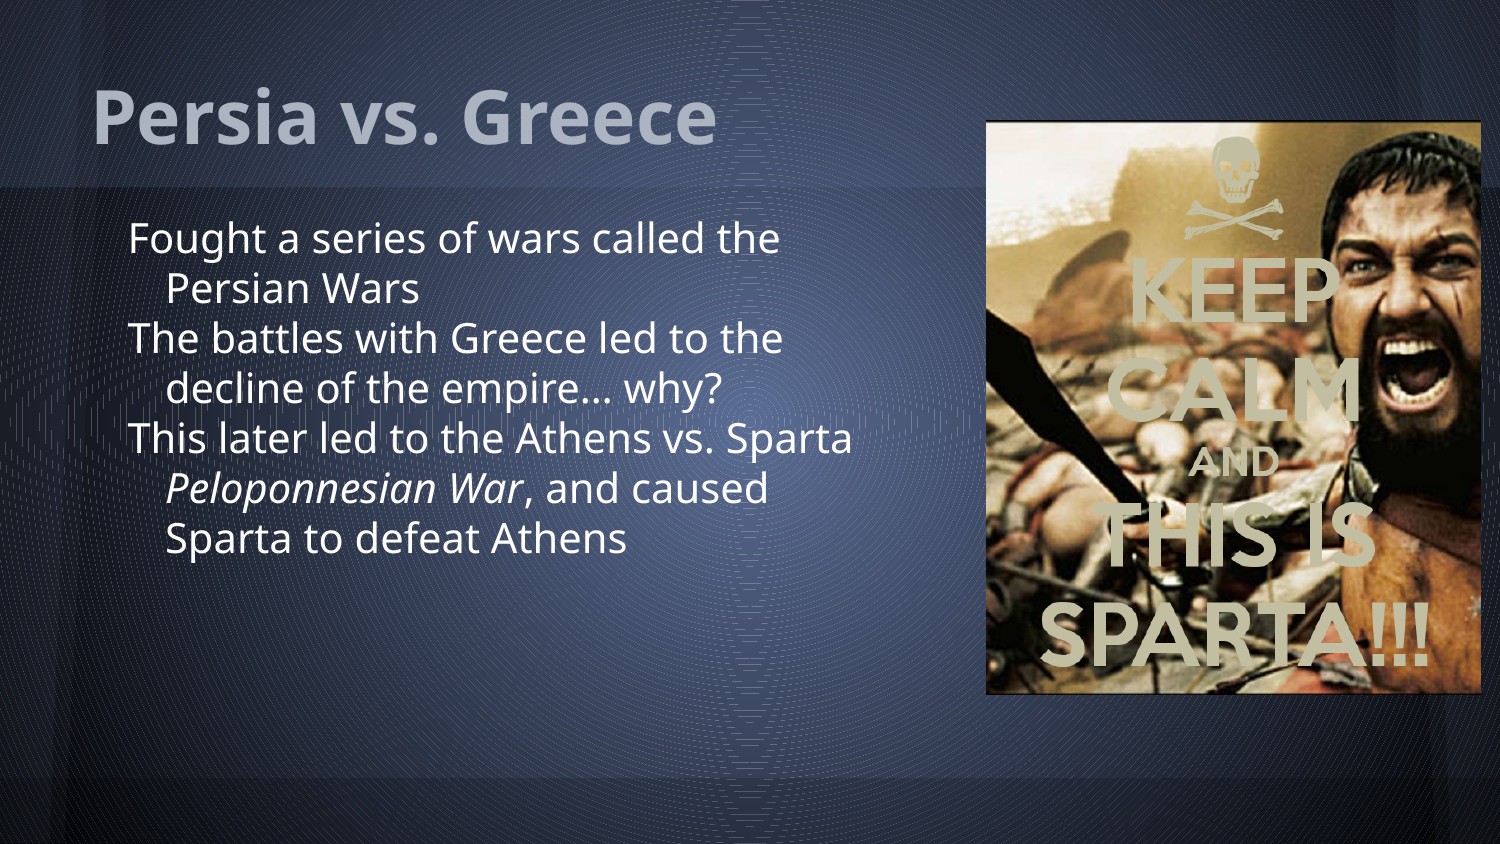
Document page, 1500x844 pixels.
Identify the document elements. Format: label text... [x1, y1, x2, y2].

title Persia vs. Greece [75, 33, 1425, 175]
list Fought a series of wars called the Persian Wars The battles with Greece led to the decline of the empire… why? This later led to the Athens vs. Sparta Peloponnesian War, and caused Sparta to defeat Athens [75, 196, 916, 808]
picture [986, 120, 1482, 695]
